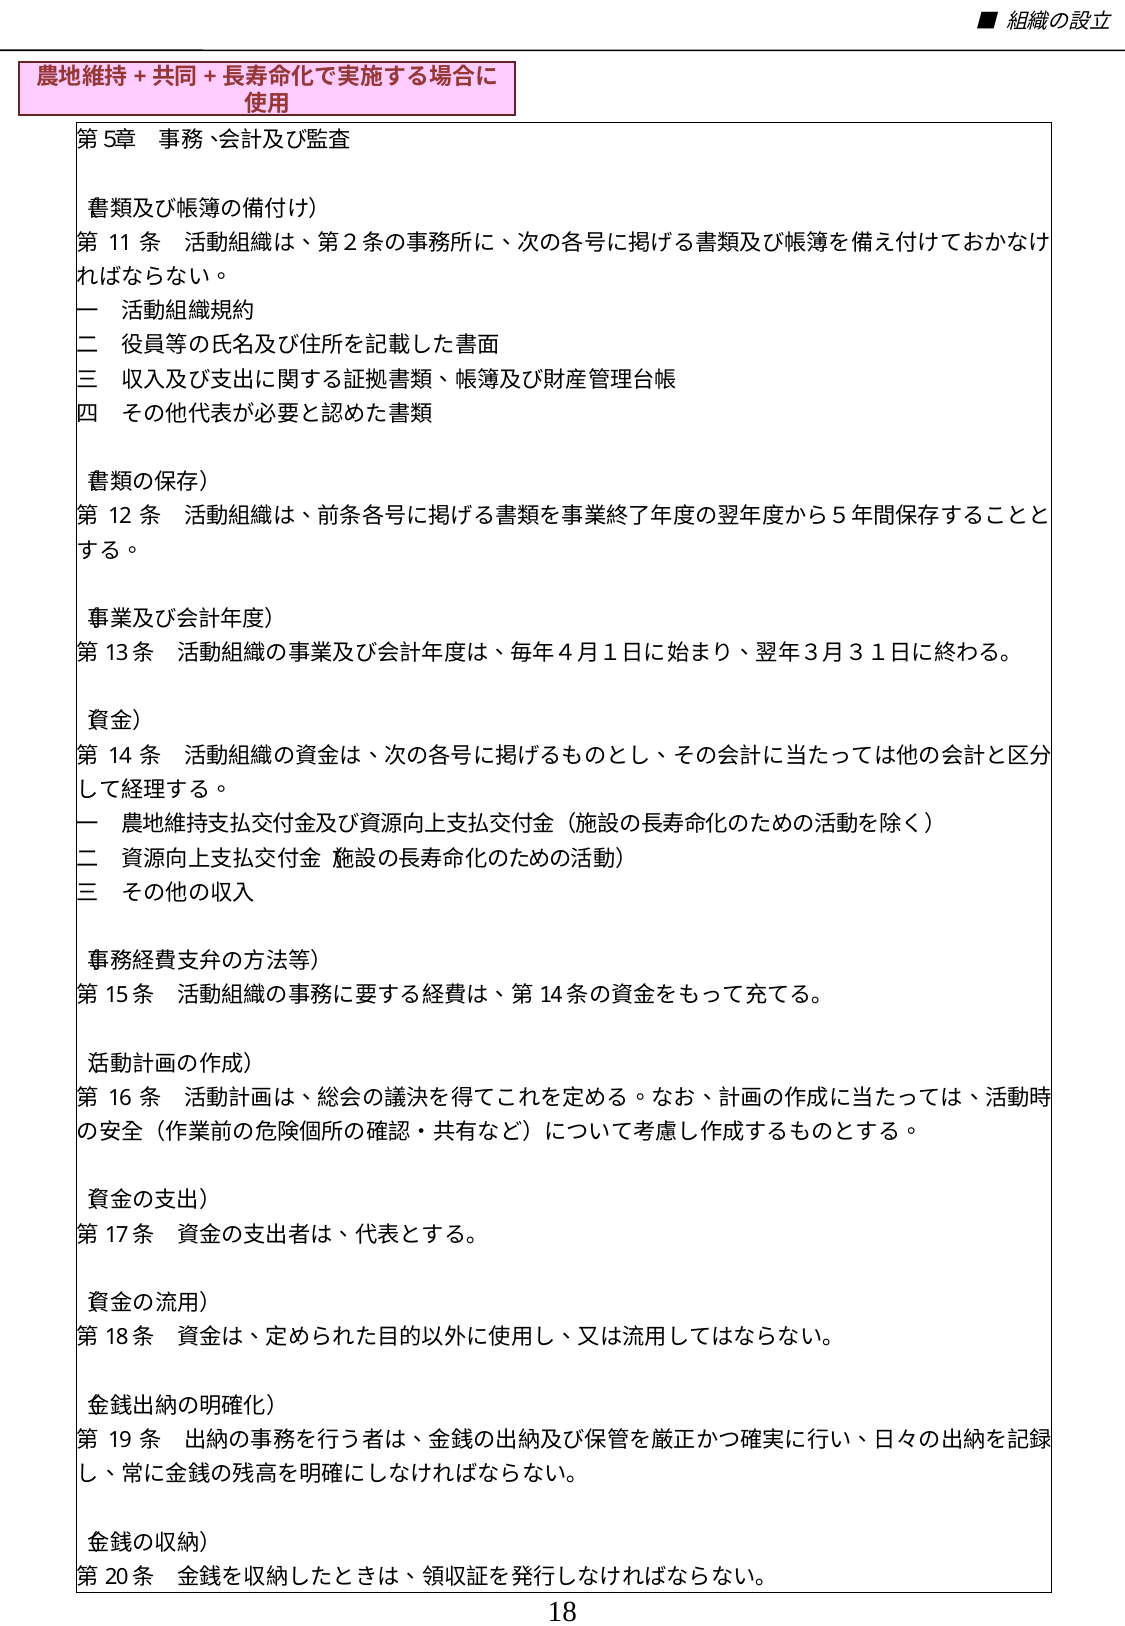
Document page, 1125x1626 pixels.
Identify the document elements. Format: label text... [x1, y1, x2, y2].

text_box 18 [509, 1601, 616, 1625]
text_box 農地維持+共同+長寿命化で実施する場合に使用 [19, 62, 516, 116]
text_box ■ 組織の設立 [0, 0, 1125, 40]
picture [76, 122, 1052, 1593]
